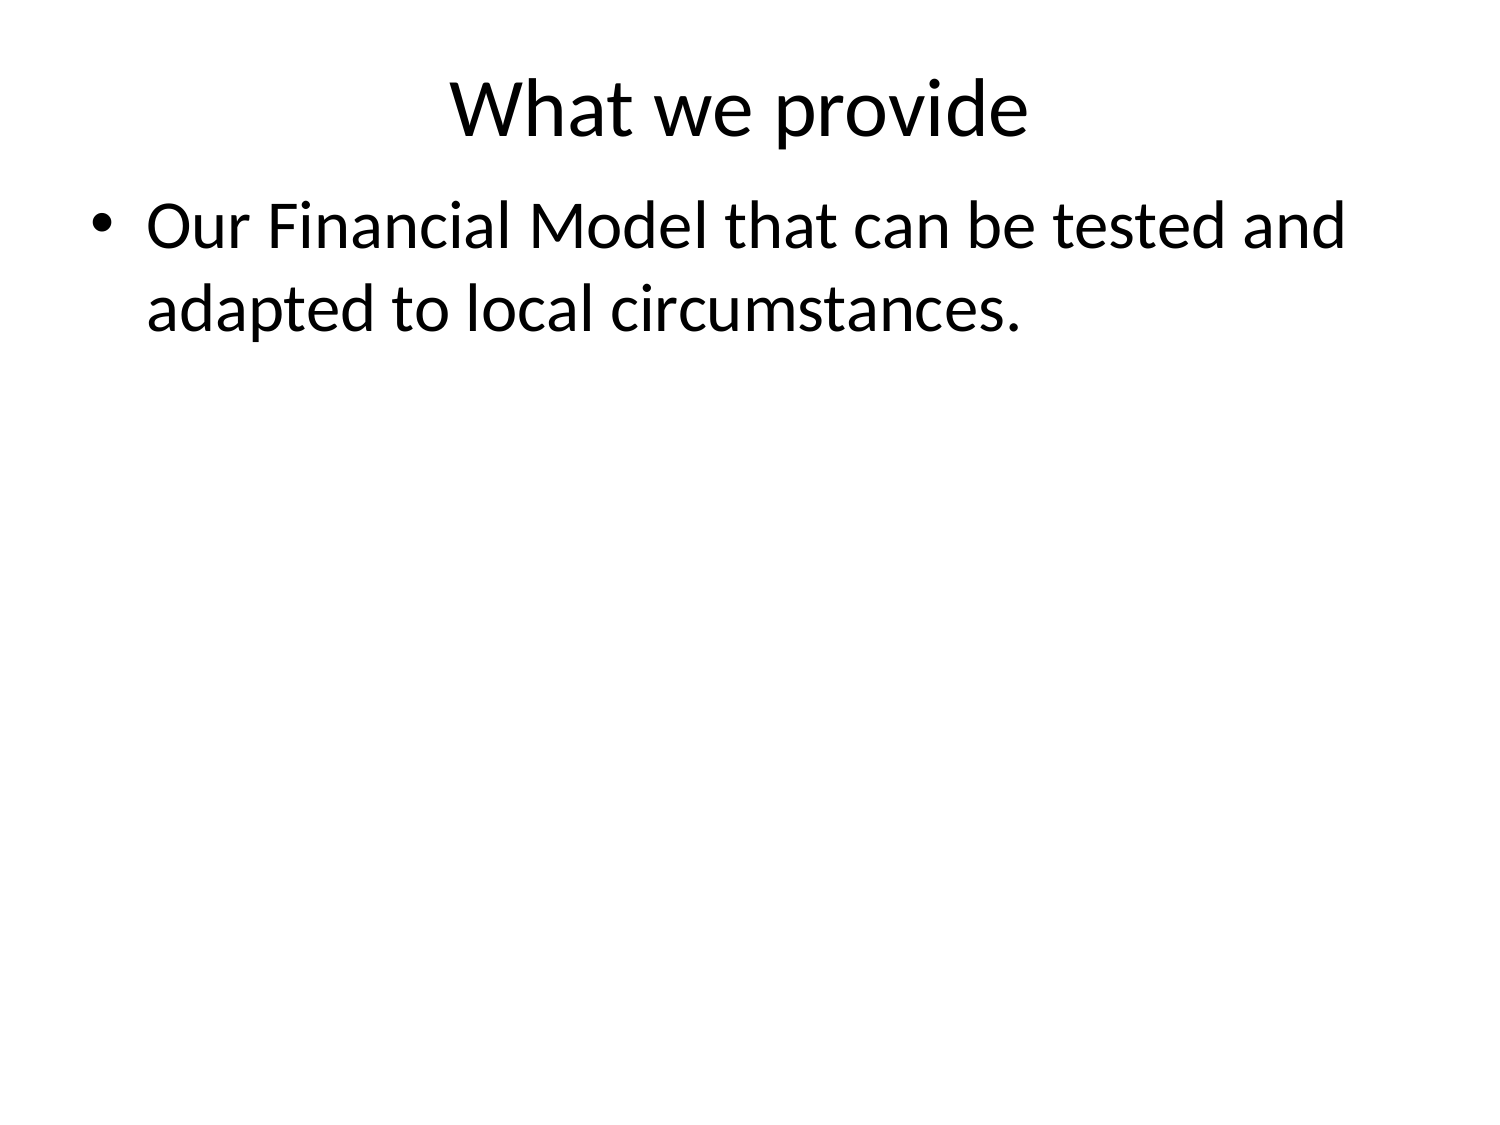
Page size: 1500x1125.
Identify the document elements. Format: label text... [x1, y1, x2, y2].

title What we provide [75, 45, 1425, 161]
list Our Financial Model that can be tested and adapted to local circumstances. [75, 172, 1425, 1083]
